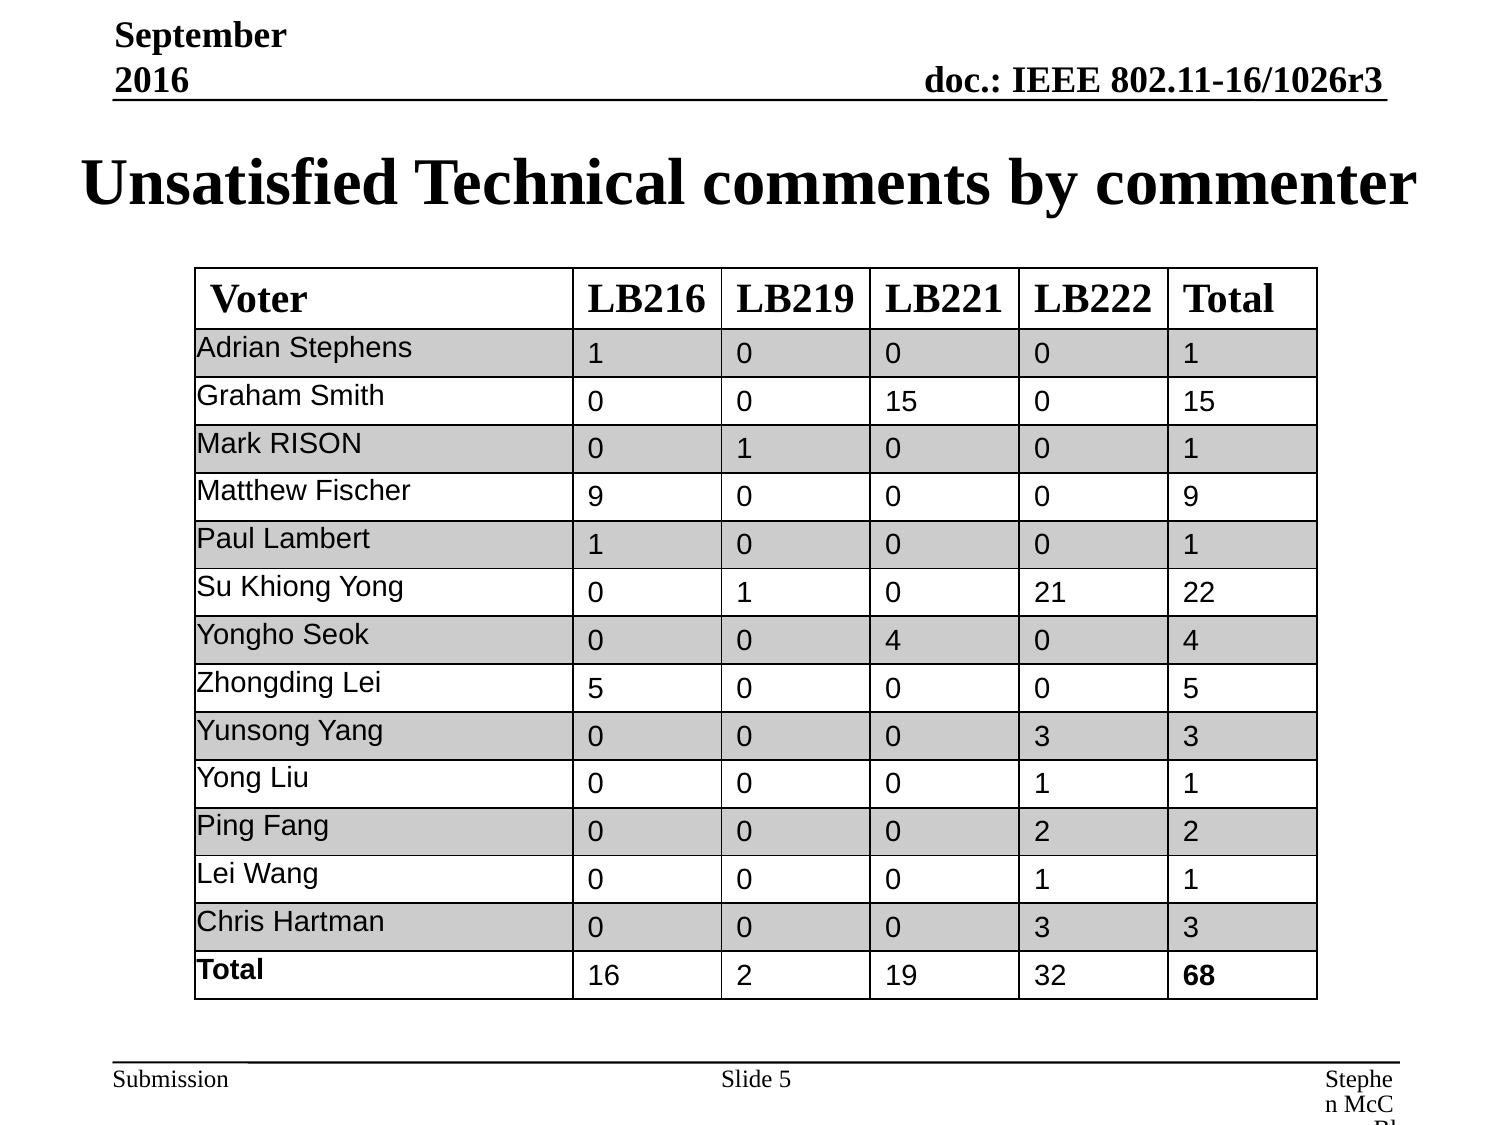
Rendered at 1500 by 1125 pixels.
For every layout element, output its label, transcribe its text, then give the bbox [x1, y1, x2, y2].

table_header LB216 [574, 269, 721, 328]
table_cell 4 [1169, 617, 1316, 663]
table_cell 0 [722, 904, 869, 950]
table_cell 0 [722, 474, 869, 520]
table_cell 0 [722, 809, 869, 855]
table_cell 19 [871, 952, 1018, 998]
table_cell Yunsong Yang [196, 713, 572, 759]
table_cell 0 [1020, 378, 1167, 424]
table_cell 0 [871, 330, 1018, 376]
table_cell 0 [722, 665, 869, 711]
table_cell 0 [871, 426, 1018, 472]
table_cell 1 [1169, 761, 1316, 807]
table_cell 2 [722, 952, 869, 998]
table_cell 3 [1020, 713, 1167, 759]
table_cell 0 [1020, 665, 1167, 711]
table_cell 3 [1169, 713, 1316, 759]
table_cell 0 [722, 713, 869, 759]
table_cell 0 [871, 856, 1018, 902]
table_cell 0 [1020, 617, 1167, 663]
table_cell 1 [1020, 761, 1167, 807]
table_header Total [1169, 269, 1316, 328]
table_cell 5 [1169, 665, 1316, 711]
table_cell Chris Hartman [196, 904, 572, 950]
table_cell 1 [574, 330, 721, 376]
table_cell Lei Wang [196, 856, 572, 902]
table_cell 0 [722, 378, 869, 424]
table_cell 0 [871, 761, 1018, 807]
table_cell 1 [722, 569, 869, 615]
table_cell Paul Lambert [196, 522, 572, 568]
title Unsatisfied Technical comments by commenter [52, 135, 1448, 221]
table_cell 0 [574, 809, 721, 855]
table_cell Total [196, 952, 572, 998]
table_cell 0 [574, 856, 721, 902]
footer Stephen McCann, BlackBerry [1324, 1061, 1402, 1093]
table_cell 15 [1169, 378, 1316, 424]
table_cell 0 [574, 713, 721, 759]
table_cell 1 [574, 522, 721, 568]
table_cell Matthew Fischer [196, 474, 572, 520]
table_cell 0 [1020, 330, 1167, 376]
table_cell 0 [722, 522, 869, 568]
table_cell 1 [1169, 426, 1316, 472]
table_cell Zhongding Lei [196, 665, 572, 711]
table_cell 0 [574, 426, 721, 472]
table_cell 3 [1020, 904, 1167, 950]
table_cell 0 [871, 522, 1018, 568]
table_cell 4 [871, 617, 1018, 663]
table_cell 21 [1020, 569, 1167, 615]
table_cell Graham Smith [196, 378, 572, 424]
table_cell 0 [871, 474, 1018, 520]
table_header LB221 [871, 269, 1018, 328]
table_cell 0 [871, 713, 1018, 759]
table_cell 15 [871, 378, 1018, 424]
table_cell 5 [574, 665, 721, 711]
table_header Voter [196, 269, 572, 328]
table_cell 0 [574, 378, 721, 424]
table_cell 0 [722, 761, 869, 807]
table_cell 2 [1020, 809, 1167, 855]
table_cell 0 [871, 904, 1018, 950]
table_cell 0 [871, 569, 1018, 615]
table_cell 68 [1169, 952, 1316, 998]
table_cell 9 [1169, 474, 1316, 520]
table_cell 0 [574, 904, 721, 950]
table_header LB222 [1020, 269, 1167, 328]
table_cell 1 [722, 426, 869, 472]
table_cell 3 [1169, 904, 1316, 950]
table_cell 1 [1169, 856, 1316, 902]
table_cell Yongho Seok [196, 617, 572, 663]
table_cell 1 [1169, 330, 1316, 376]
table_cell Ping Fang [196, 809, 572, 855]
table_cell 1 [1020, 856, 1167, 902]
table_header LB219 [722, 269, 869, 328]
table_cell 0 [722, 617, 869, 663]
table_cell 0 [1020, 426, 1167, 472]
table_cell 0 [574, 569, 721, 615]
table_cell Yong Liu [196, 761, 572, 807]
table_cell 9 [574, 474, 721, 520]
table_cell Su Khiong Yong [196, 569, 572, 615]
table_cell 0 [722, 330, 869, 376]
table_cell 2 [1169, 809, 1316, 855]
slide_number Slide 5 [712, 1061, 800, 1093]
table_cell 0 [574, 617, 721, 663]
table_cell 0 [722, 856, 869, 902]
table_cell 0 [871, 665, 1018, 711]
table_cell 32 [1020, 952, 1167, 998]
table_cell 22 [1169, 569, 1316, 615]
table_cell 16 [574, 952, 721, 998]
table_cell 0 [1020, 522, 1167, 568]
table_cell 0 [871, 809, 1018, 855]
table_cell 0 [1020, 474, 1167, 520]
table_cell 0 [574, 761, 721, 807]
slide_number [114, 54, 290, 101]
table_cell 1 [1169, 522, 1316, 568]
table_cell Adrian Stephens [196, 330, 572, 376]
table_cell Mark RISON [196, 426, 572, 472]
